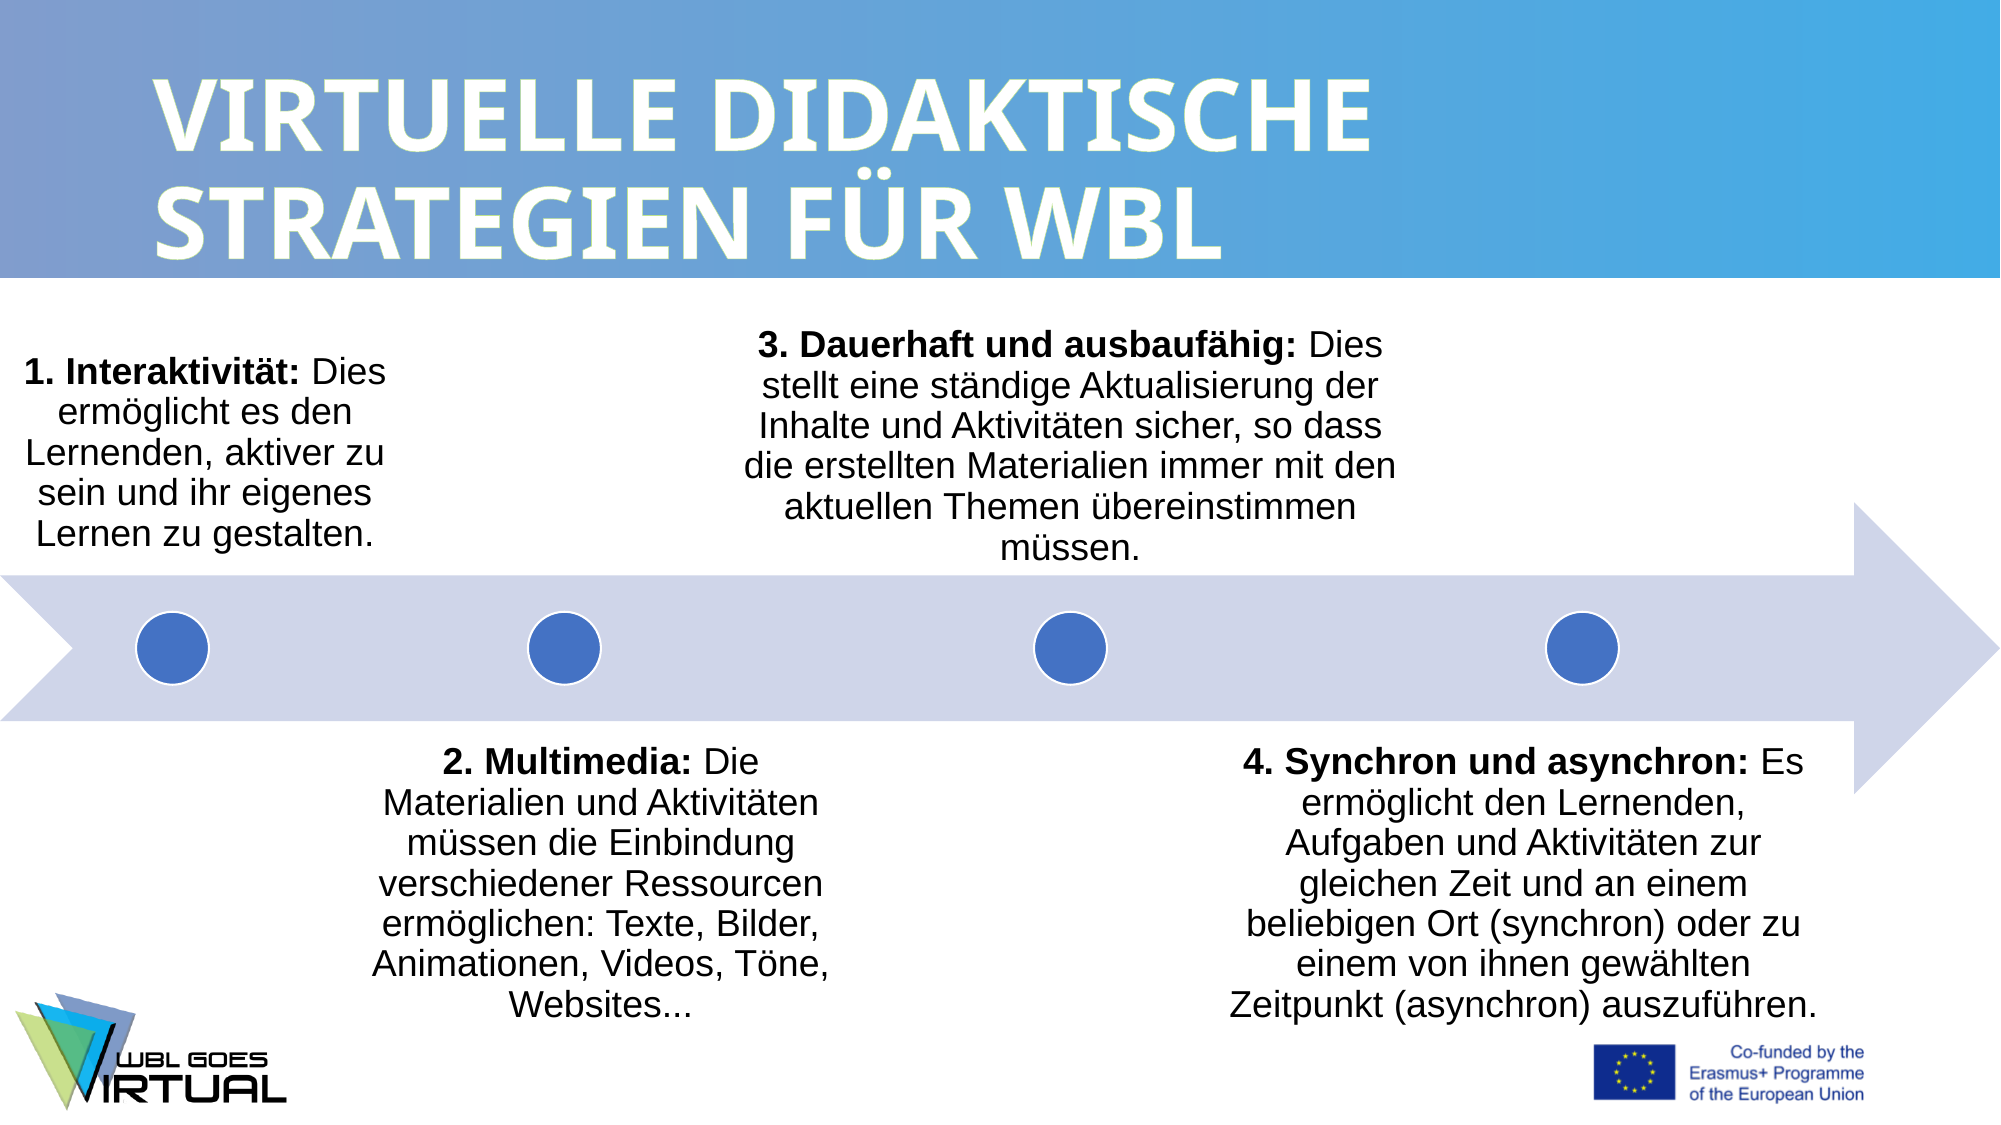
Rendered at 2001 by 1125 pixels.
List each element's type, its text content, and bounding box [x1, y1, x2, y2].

text_box 3. Dauerhaft und ausbaufähig: Dies stellt eine ständige Aktualisierung der Inhalte und Aktivitäten sicher, so dass die erstellten Materialien immer mit den aktuellen Themen übereinstimmen müssen. [712, 297, 1429, 590]
text_box [0, 502, 2000, 795]
text_box [134, 610, 211, 686]
text_box 4. Synchron und asynchron: Es ermöglicht den Lernenden, Aufgaben und Aktivitäten zur gleichen Zeit und an einem beliebigen Ort (synchron) oder zu einem von ihnen gewählten Zeitpunkt (asynchron) auszuführen. [1202, 721, 1846, 1014]
text_box 1. Interaktivität: Dies ermöglicht es den Lernenden, aktiver zu sein und ihr eigenes Lernen zu gestalten. [0, 283, 410, 576]
title VIRTUELLE DIDAKTISCHE STRATEGIEN FÜR WBL [137, 47, 1863, 298]
picture [1577, 1029, 1878, 1116]
text_box [526, 610, 602, 686]
picture [11, 990, 291, 1115]
text_box [1032, 610, 1109, 686]
text_box 2. Multimedia: Die Materialien und Aktivitäten müssen die Einbindung verschiedener Ressourcen ermöglichen: Texte, Bilder, Animationen, Videos, Töne, Websites... [328, 721, 874, 1014]
text_box [1544, 610, 1620, 686]
